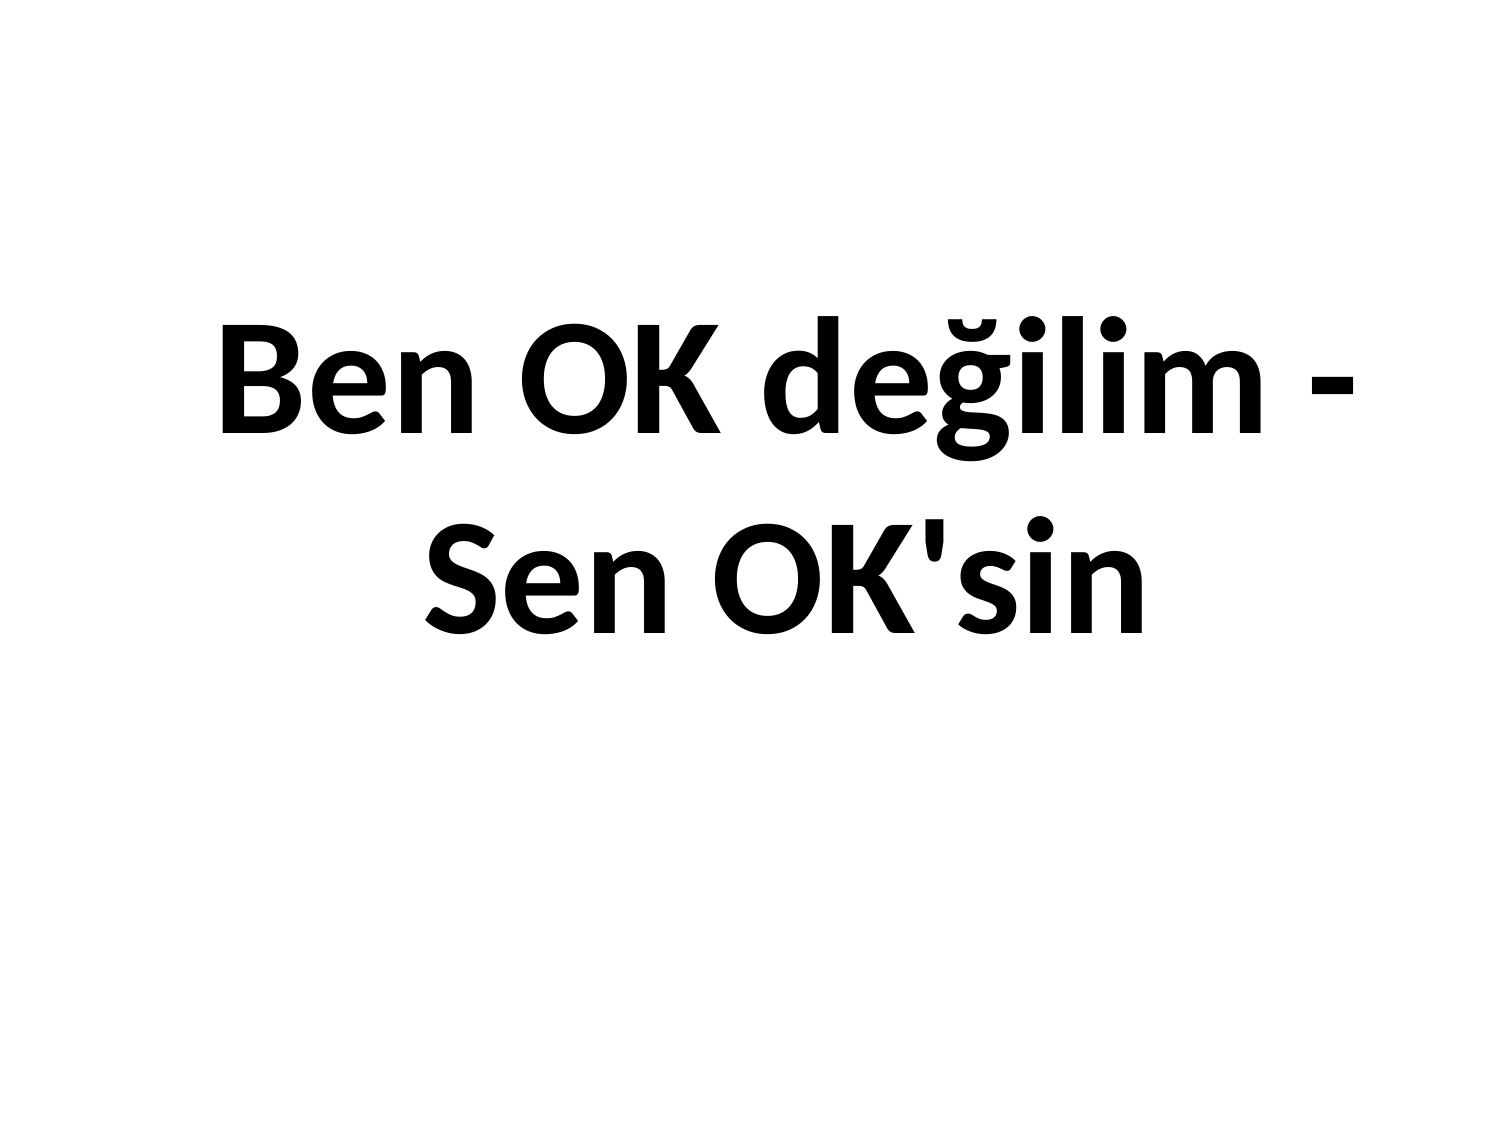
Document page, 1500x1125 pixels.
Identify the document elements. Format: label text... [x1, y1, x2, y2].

title Ben OK değilim - Sen OK'sin [112, 373, 1463, 561]
